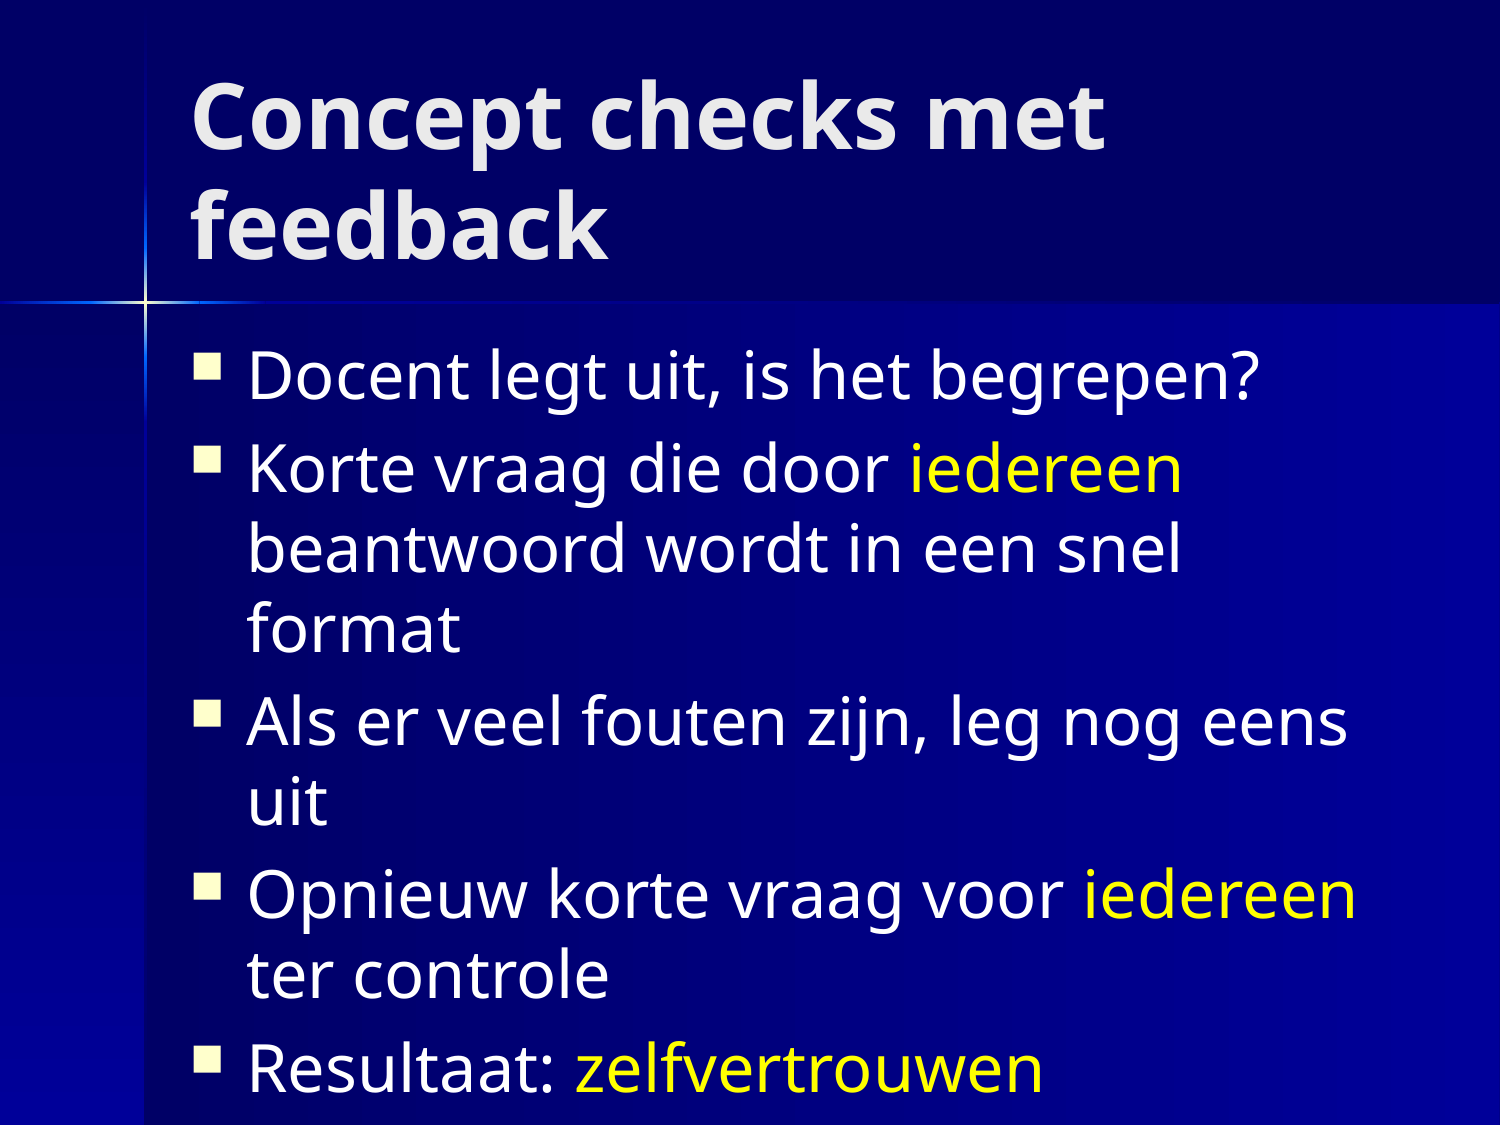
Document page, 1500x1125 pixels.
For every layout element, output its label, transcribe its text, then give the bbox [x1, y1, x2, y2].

list Docent legt uit, is het begrepen? Korte vraag die door iedereen beantwoord wordt in een snel format Als er veel fouten zijn, leg nog eens uit Opnieuw korte vraag voor iedereen ter controle Resultaat: zelfvertrouwen [174, 324, 1413, 1063]
title Concept checks met feedback [174, 50, 1413, 285]
